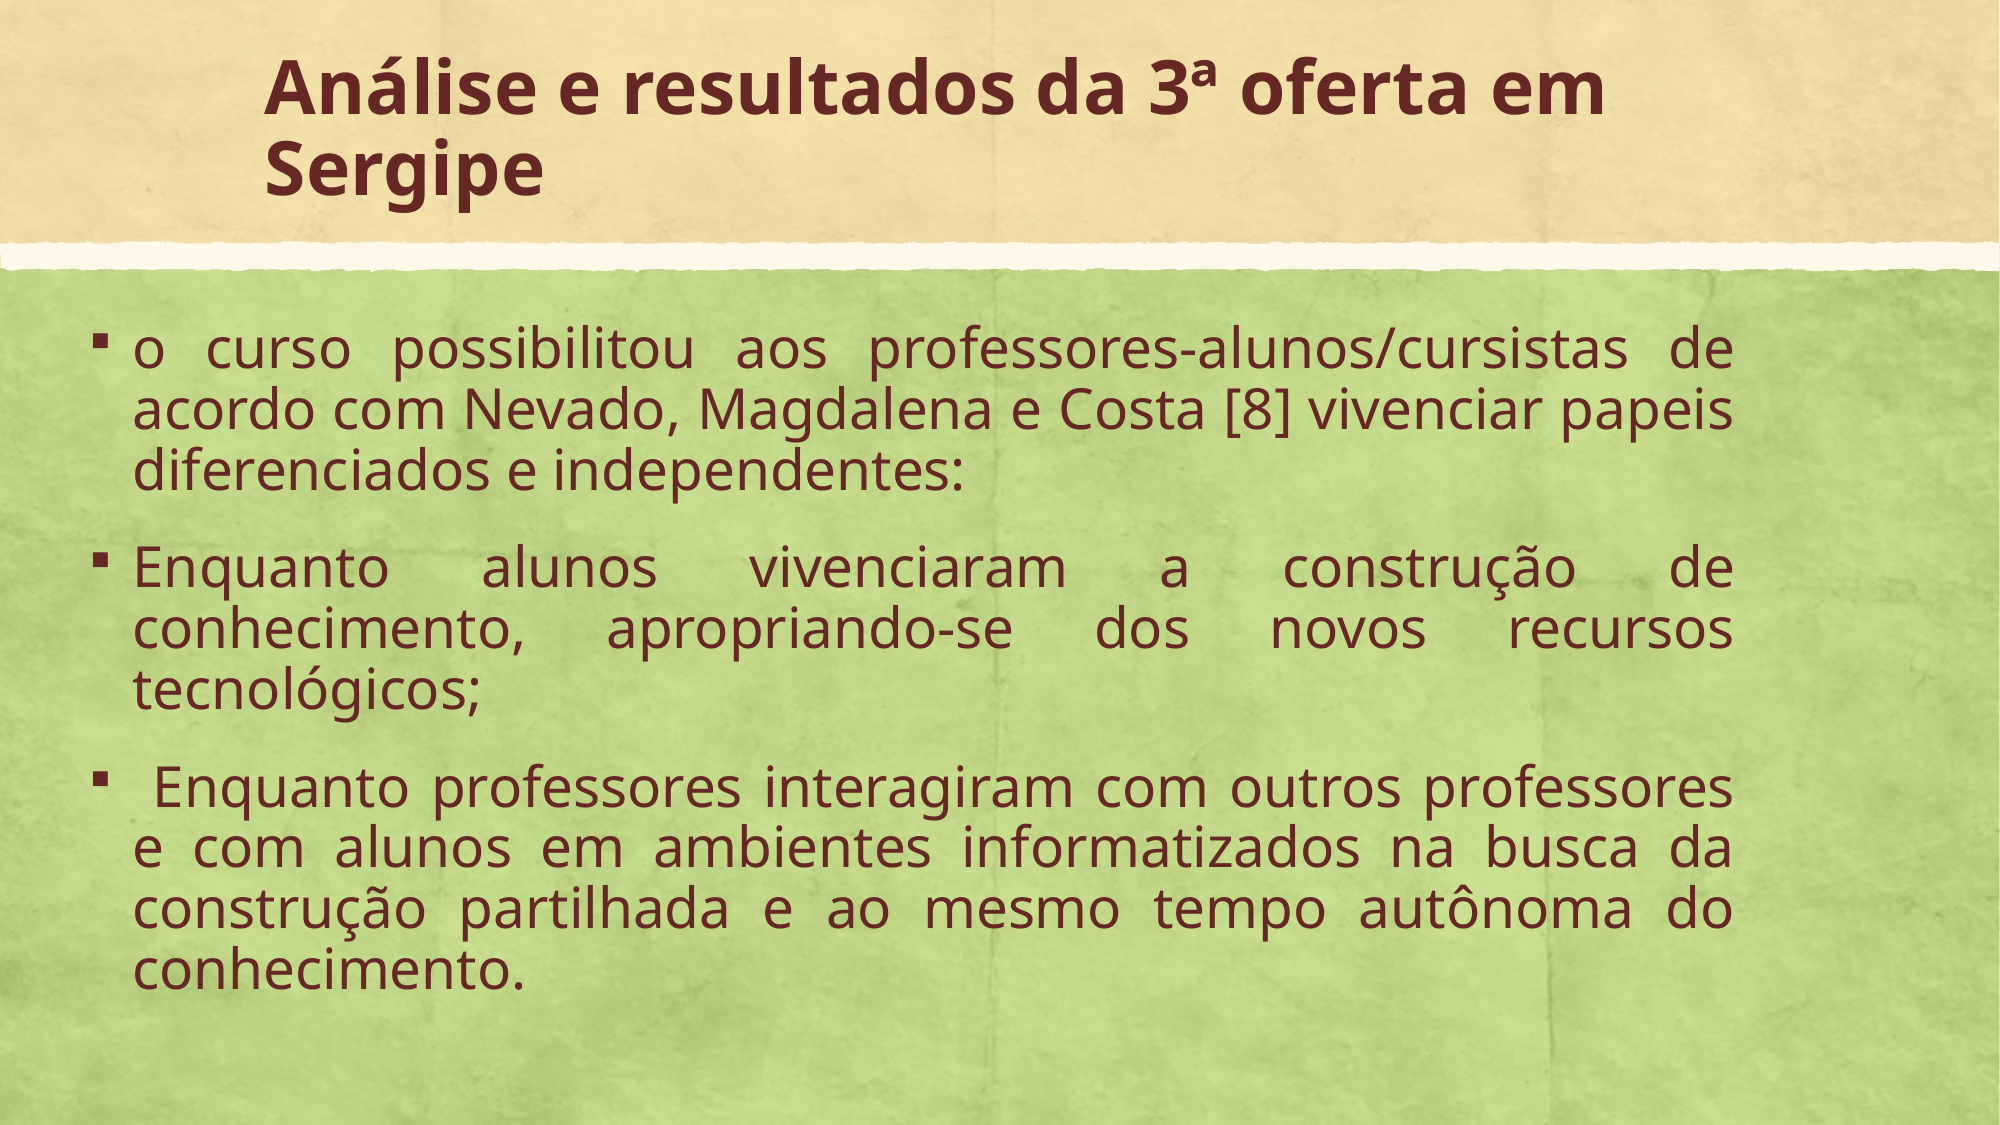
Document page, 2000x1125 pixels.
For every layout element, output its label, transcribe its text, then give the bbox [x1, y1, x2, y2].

title Análise e resultados da 3ª oferta em Sergipe [249, 31, 1750, 219]
list o curso possibilitou aos professores-alunos/cursistas de acordo com Nevado, Magdalena e Costa [8] vivenciar papeis diferenciados e independentes: Enquanto alunos vivenciaram a construção de conhecimento, apropriando-se dos novos recursos tecnológicos; Enquanto professores interagiram com outros professores e com alunos em ambientes informatizados na busca da construção partilhada e ao mesmo tempo autônoma do conhecimento. [73, 312, 1750, 1013]
